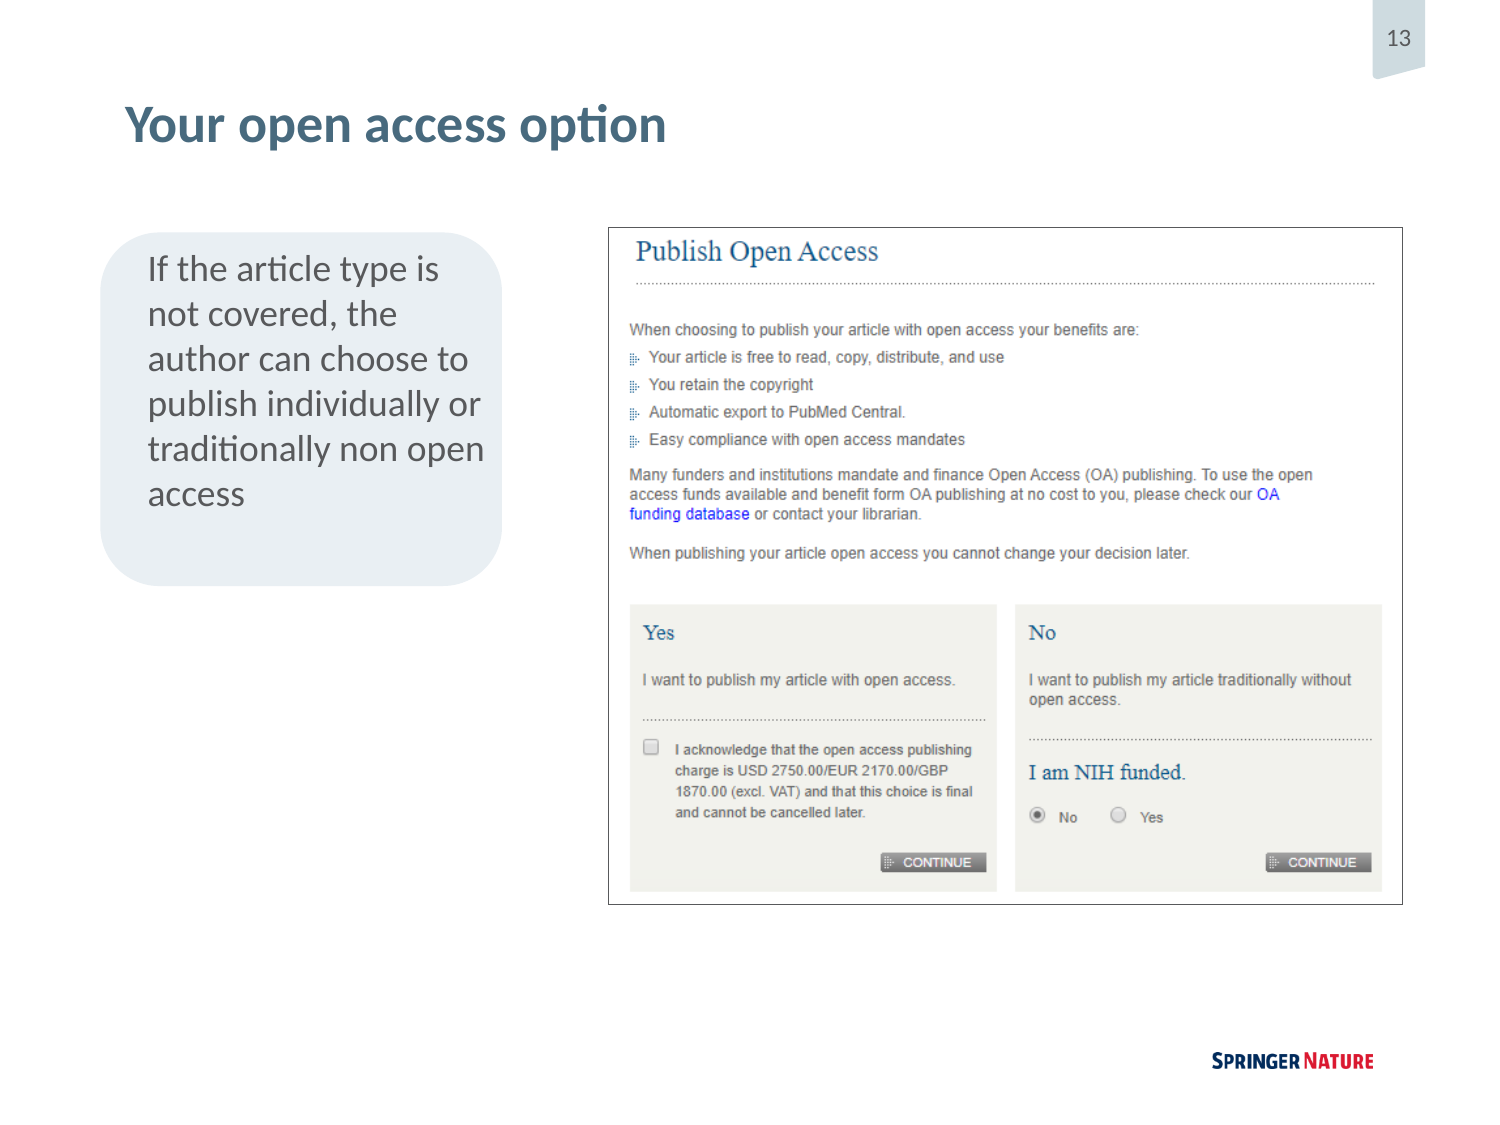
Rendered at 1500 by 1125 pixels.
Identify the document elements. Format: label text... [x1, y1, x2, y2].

text_box If the article type is not covered, the author can choose to publish individually or traditionally non open access [135, 232, 502, 527]
picture [607, 227, 1403, 905]
title Your open access option [125, 88, 1373, 149]
picture [1212, 1052, 1373, 1069]
text_box [98, 235, 505, 589]
